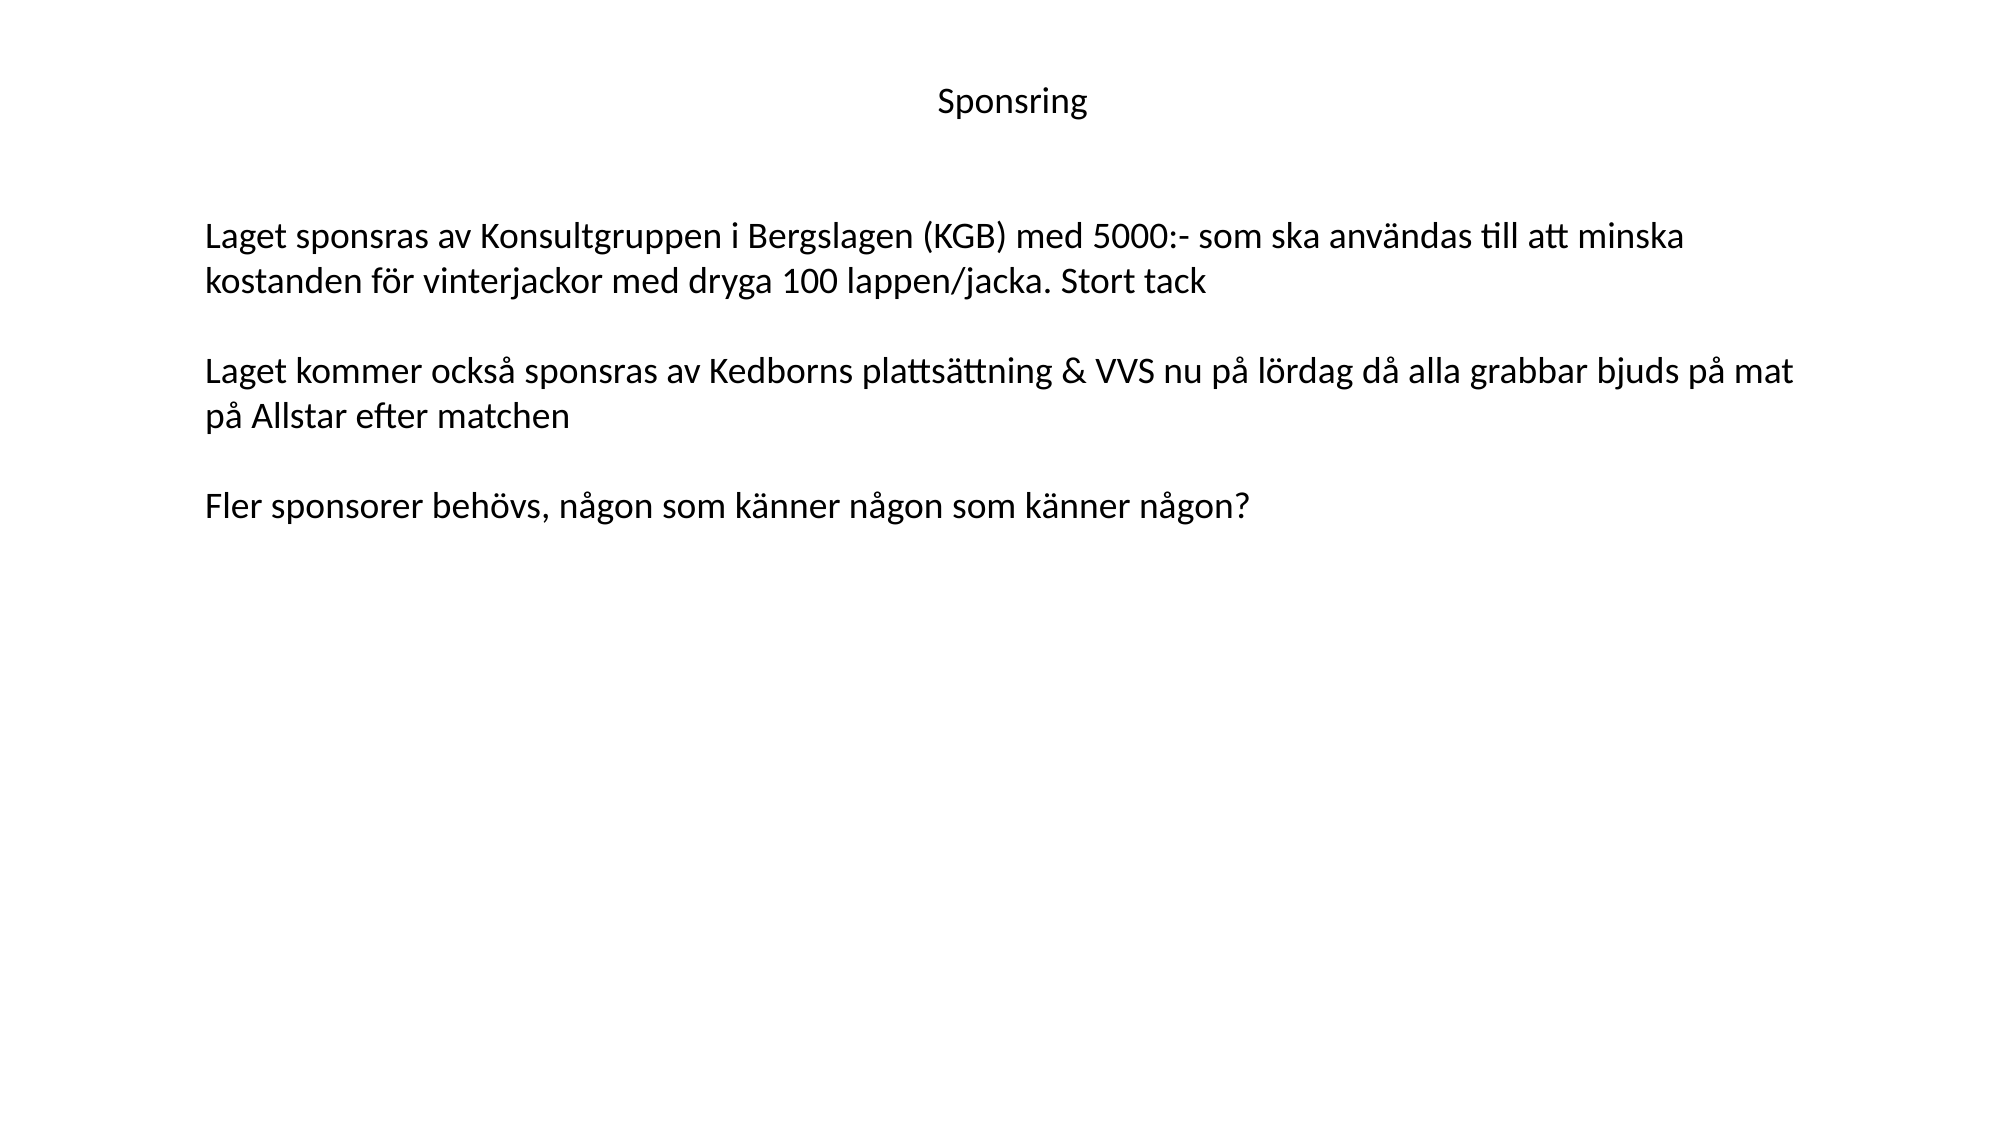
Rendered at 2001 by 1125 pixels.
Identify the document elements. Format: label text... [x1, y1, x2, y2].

text_box Sponsring Laget sponsras av Konsultgruppen i Bergslagen (KGB) med 5000:- som ska användas till att minska kostanden för vinterjackor med dryga 100 lappen/jacka. Stort tack Laget kommer också sponsras av Kedborns plattsättning & VVS nu på lördag då alla grabbar bjuds på mat på Allstar efter matchen Fler sponsorer behövs, någon som känner någon som känner någon? [190, 68, 1836, 534]
